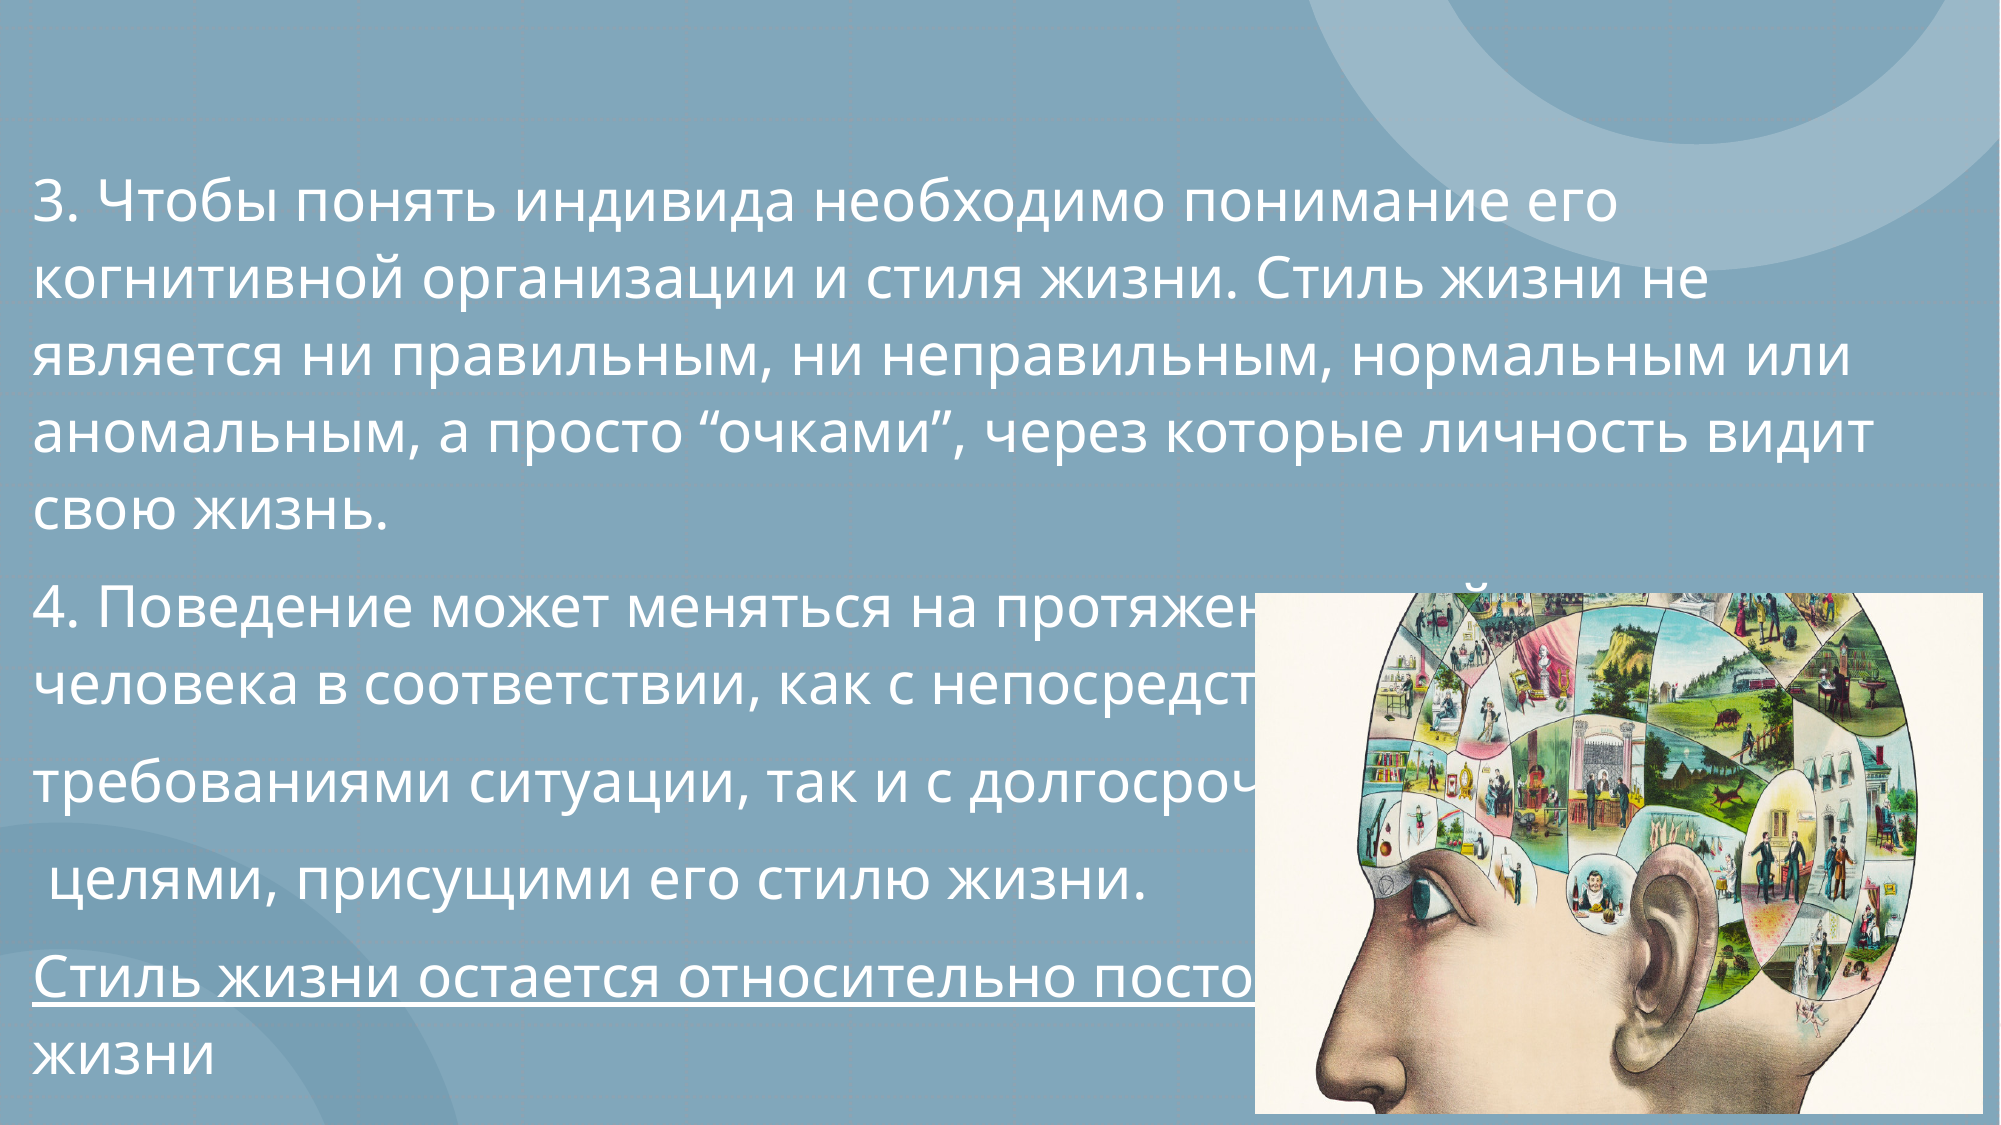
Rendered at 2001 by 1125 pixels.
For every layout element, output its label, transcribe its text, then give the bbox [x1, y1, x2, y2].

list 3. Чтобы понять индивида необходимо понимание его когнитивной организации и стиля жизни. Стиль жизни не является ни правильным, ни неправильным, нормальным или аномальным, а просто “очками”, через которые личность видит свою жизнь. 4. Поведение может меняться на протяжении всей жизни человека в соответствии, как с непосредственными требованиями ситуации, так и с долгосрочными целями, присущими его стилю жизни. Стиль жизни остается относительно постоянным на протяжении жизни [17, 148, 1962, 1089]
picture [1255, 593, 1983, 1114]
